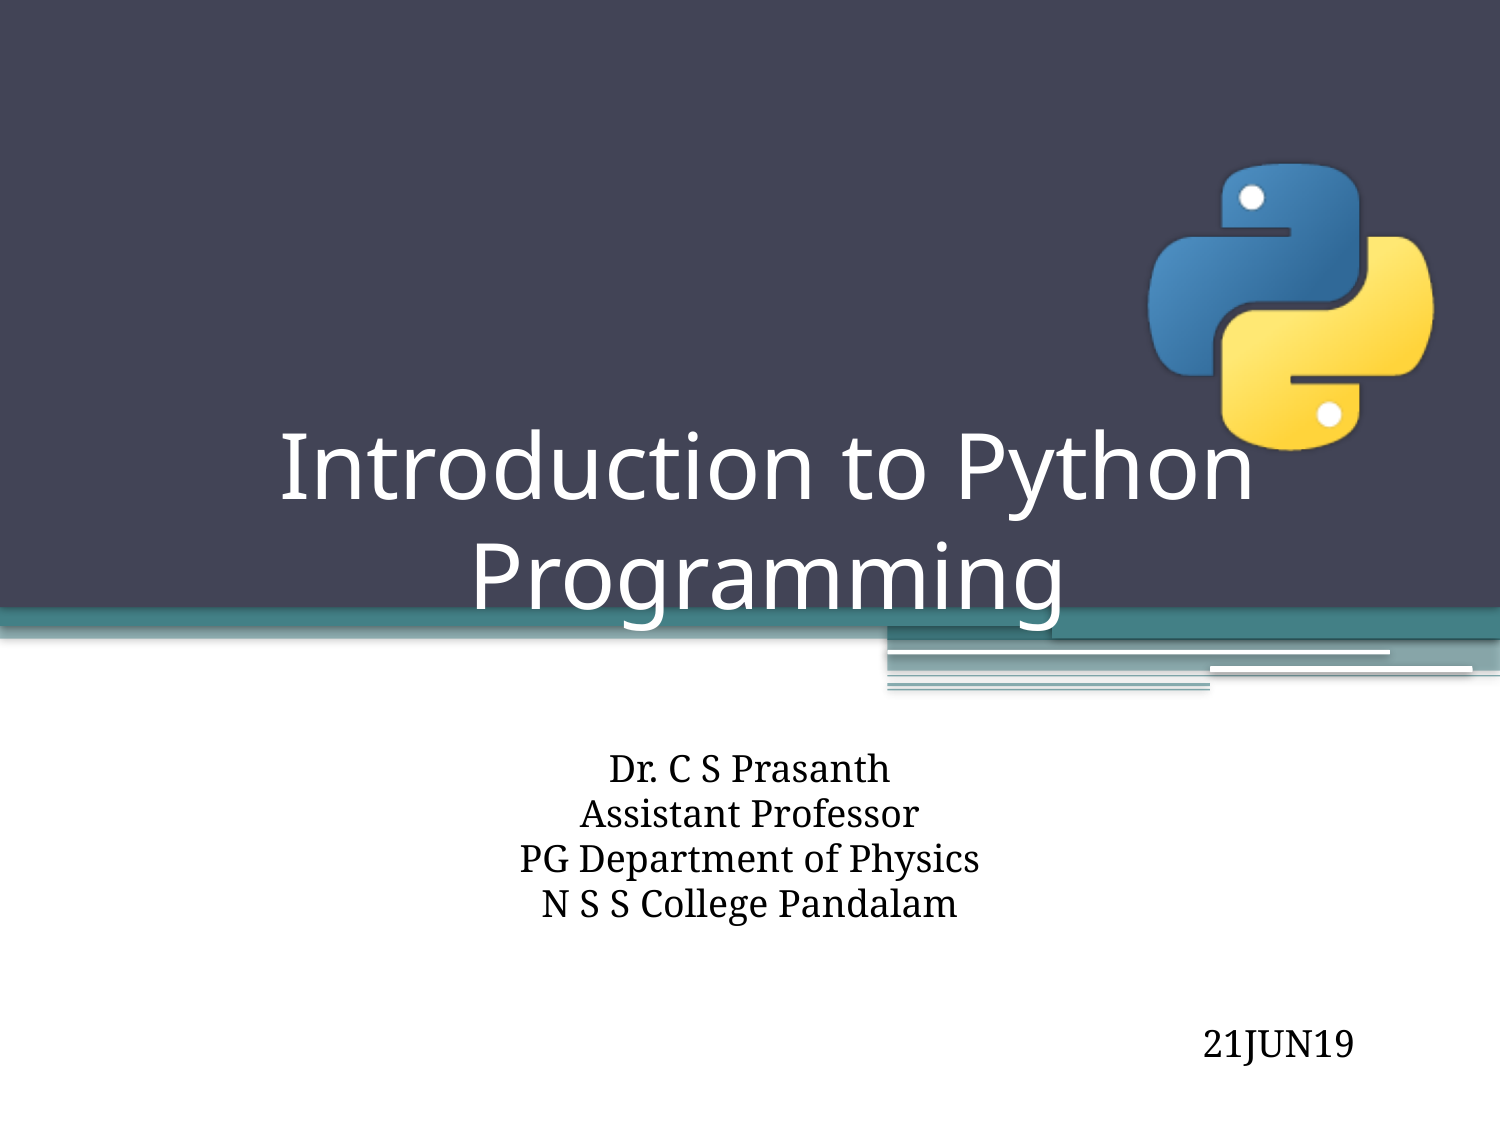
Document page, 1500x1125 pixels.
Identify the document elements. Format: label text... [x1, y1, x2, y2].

title Introduction to Python Programming [75, 394, 1463, 636]
text_box 21JUN19 [1187, 1012, 1463, 1073]
text_box Dr. C S Prasanth Assistant Professor PG Department of Physics N S S College Pandalam [474, 737, 1025, 933]
picture [1083, 99, 1500, 517]
